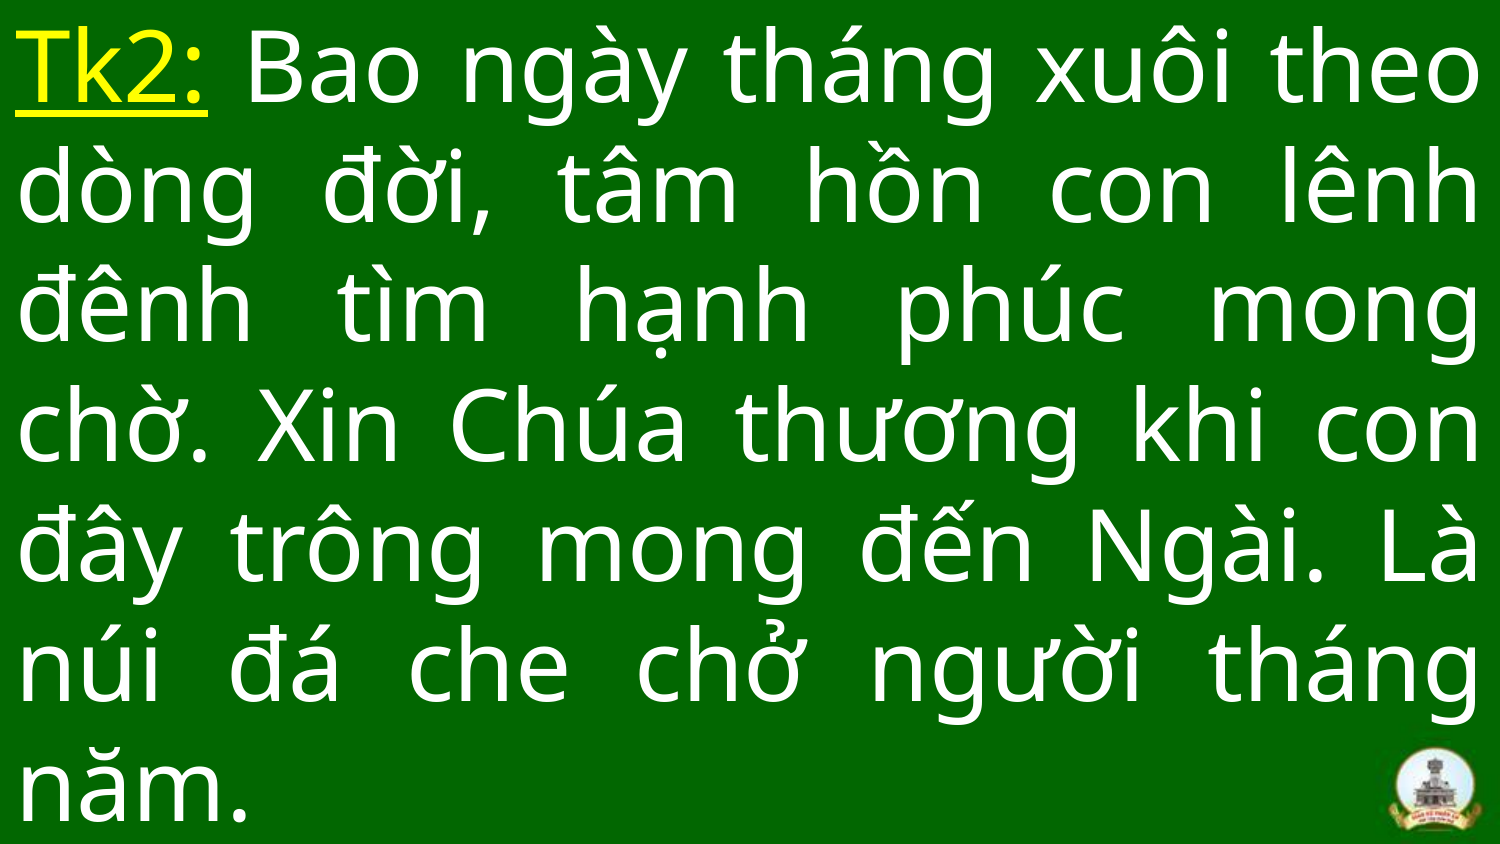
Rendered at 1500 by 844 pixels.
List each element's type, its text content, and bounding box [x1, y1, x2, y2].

title Tk2: Bao ngày tháng xuôi theo dòng đời, tâm hồn con lênh đênh tìm hạnh phúc mong chờ. Xin Chúa thương khi con đây trông mong đến Ngài. Là núi đá che chở người tháng năm. [0, 0, 1500, 844]
